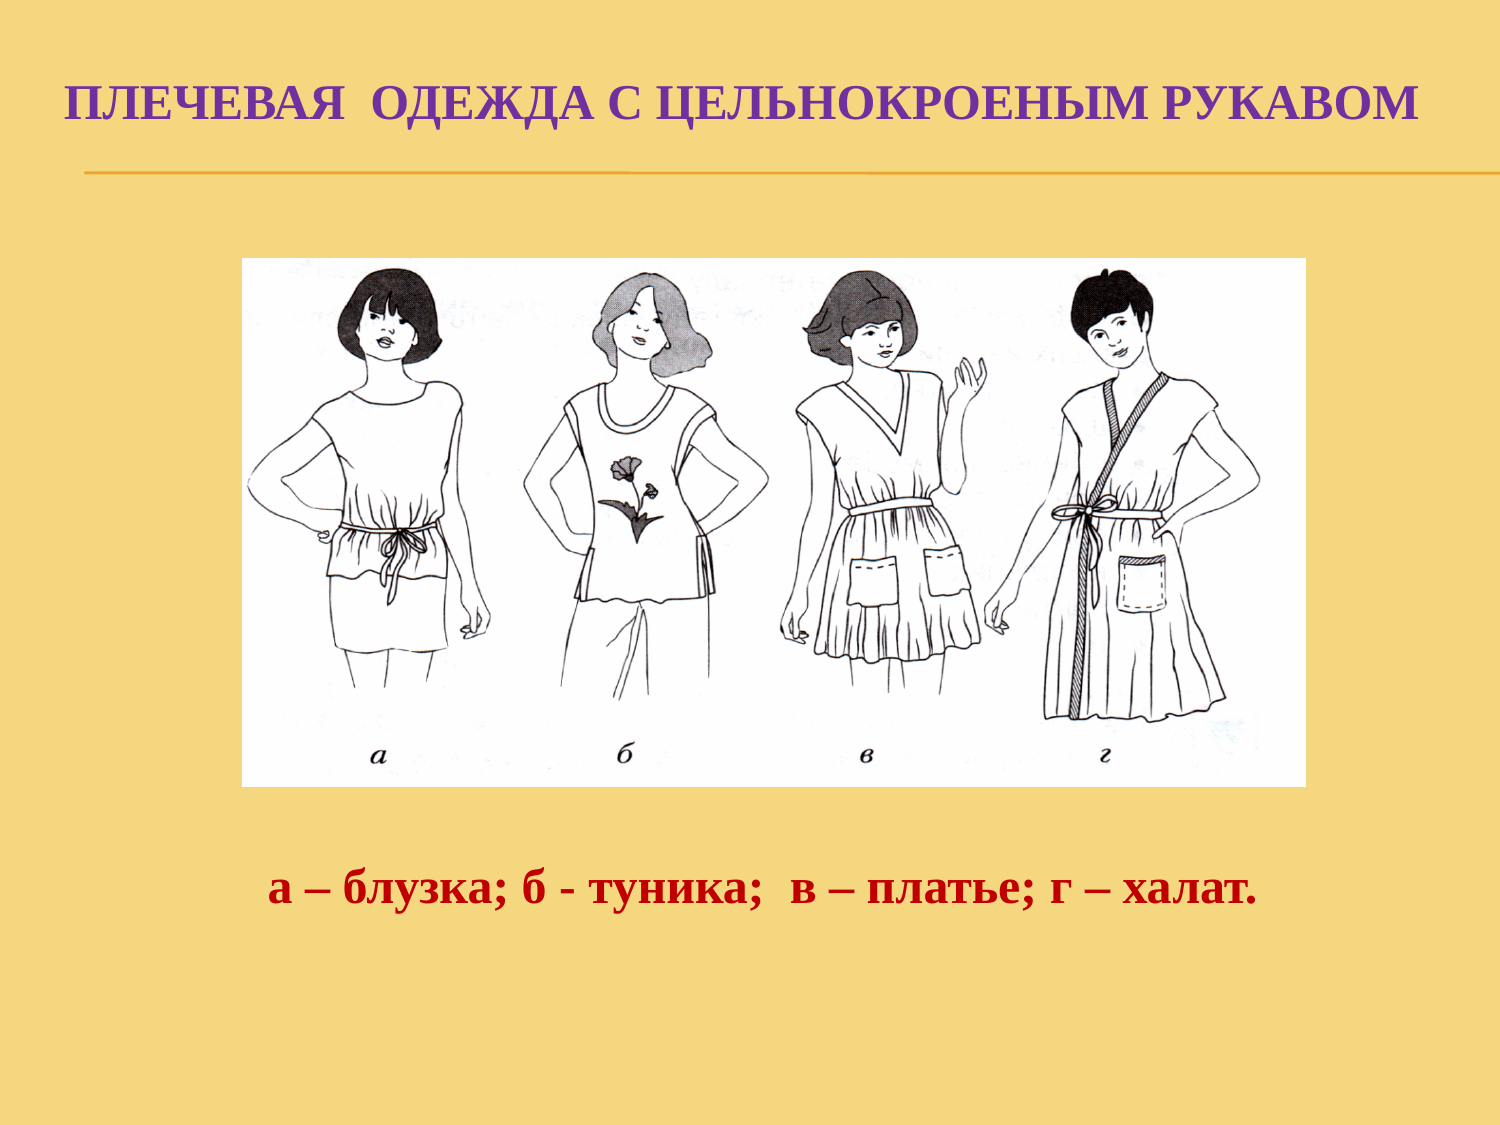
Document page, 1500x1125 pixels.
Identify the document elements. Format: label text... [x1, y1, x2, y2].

list а – блузка; б - туника; в – платье; г – халат. [50, 846, 1475, 998]
title Плечевая одежда с цельнокроеным рукавом [29, 30, 1455, 169]
picture [241, 258, 1306, 788]
